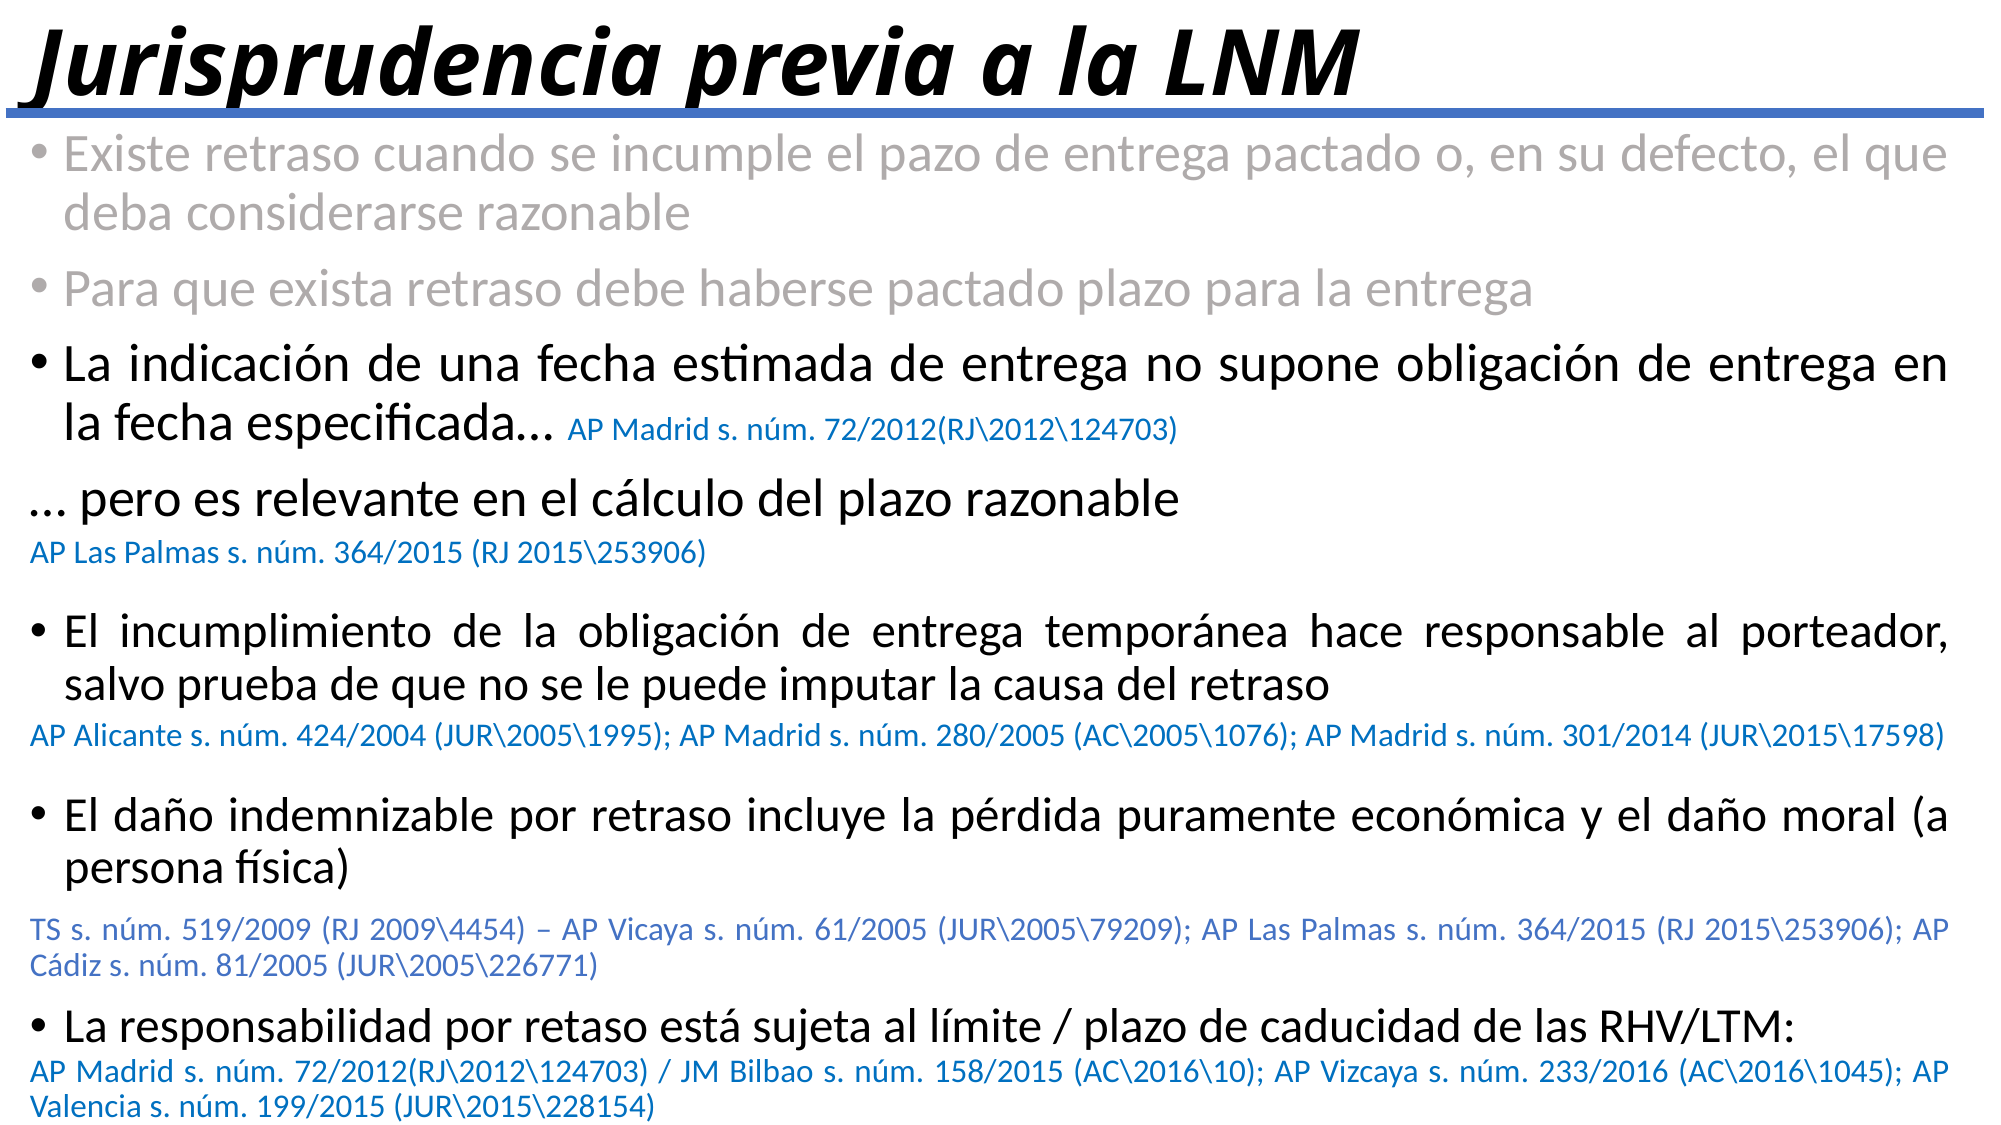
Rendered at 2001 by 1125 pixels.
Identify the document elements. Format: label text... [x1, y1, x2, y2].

title Jurisprudencia previa a la LNM [17, 0, 1743, 108]
list Existe retraso cuando se incumple el pazo de entrega pactado o, en su defecto, el que deba considerarse razonable Para que exista retraso debe haberse pactado plazo para la entrega La indicación de una fecha estimada de entrega no supone obligación de entrega en la fecha especificada… AP Madrid s. núm. 72/2012(RJ\2012\124703) … pero es relevante en el cálculo del plazo razonable AP Las Palmas s. núm. 364/2015 (RJ 2015\253906) El incumplimiento de la obligación de entrega temporánea hace responsable al porteador, salvo prueba de que no se le puede imputar la causa del retraso AP Alicante s. núm. 424/2004 (JUR\2005\1995); AP Madrid s. núm. 280/2005 (AC\2005\1076); AP Madrid s. núm. 301/2014 (JUR\2015\17598) El daño indemnizable por retraso incluye la pérdida puramente económica y el daño moral (a persona física) TS s. núm. 519/2009 (RJ 2009\4454) – AP Vicaya s. núm. 61/2005 (JUR\2005\79209); AP Las Palmas s. núm. 364/2015 (RJ 2015\253906); AP Cádiz s. núm. 81/2005 (JUR\2005\226771) La responsabilidad por retaso está sujeta al límite / plazo de caducidad de las RHV/LTM: AP Madrid s. núm. 72/2012(RJ\2012\124703) / JM Bilbao s. núm. 158/2015 (AC\2016\10); AP Vizcaya s. núm. 233/2016 (AC\2016\1045); AP Valencia s. núm. 199/2015 (JUR\2015\228154) [14, 118, 1967, 1125]
